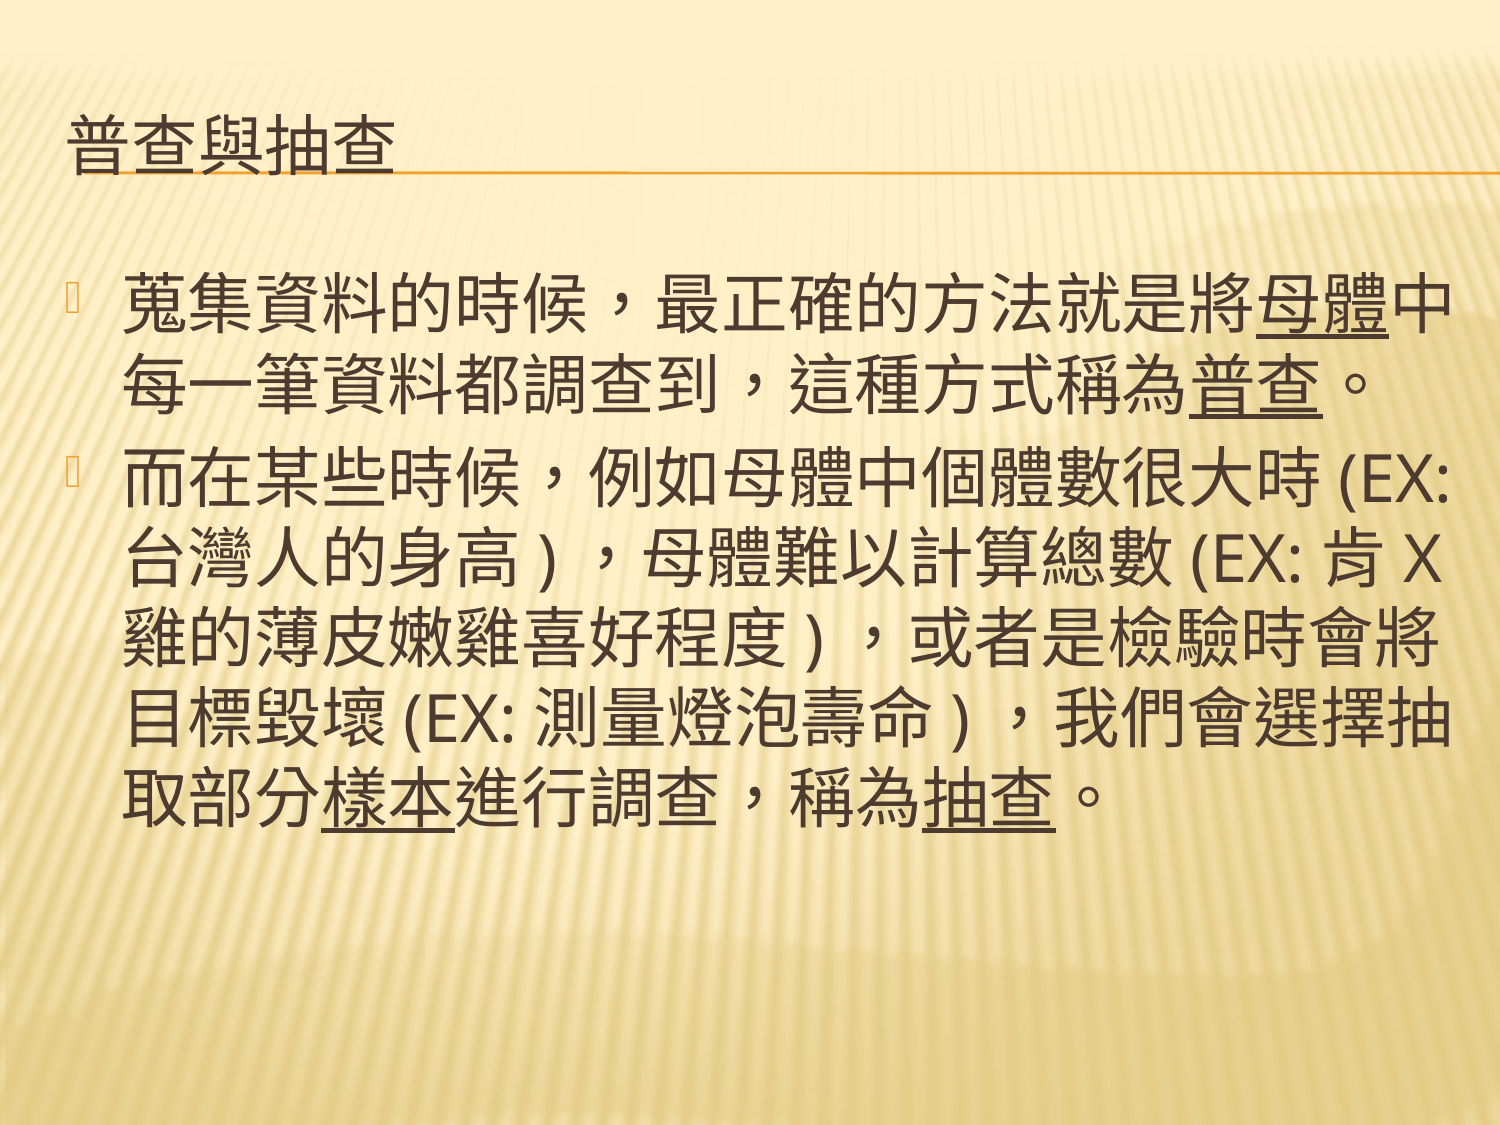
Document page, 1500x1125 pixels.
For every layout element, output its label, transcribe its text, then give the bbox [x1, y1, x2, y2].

list 蒐集資料的時候，最正確的方法就是將母體中每一筆資料都調查到，這種方式稱為普查。 而在某些時候，例如母體中個體數很大時(EX:台灣人的身高)，母體難以計算總數(EX:肯X雞的薄皮嫩雞喜好程度)，或者是檢驗時會將目標毀壞(EX:測量燈泡壽命)，我們會選擇抽取部分樣本進行調查，稱為抽查。 [50, 254, 1475, 998]
title 普查與抽查 [50, 75, 1475, 213]
